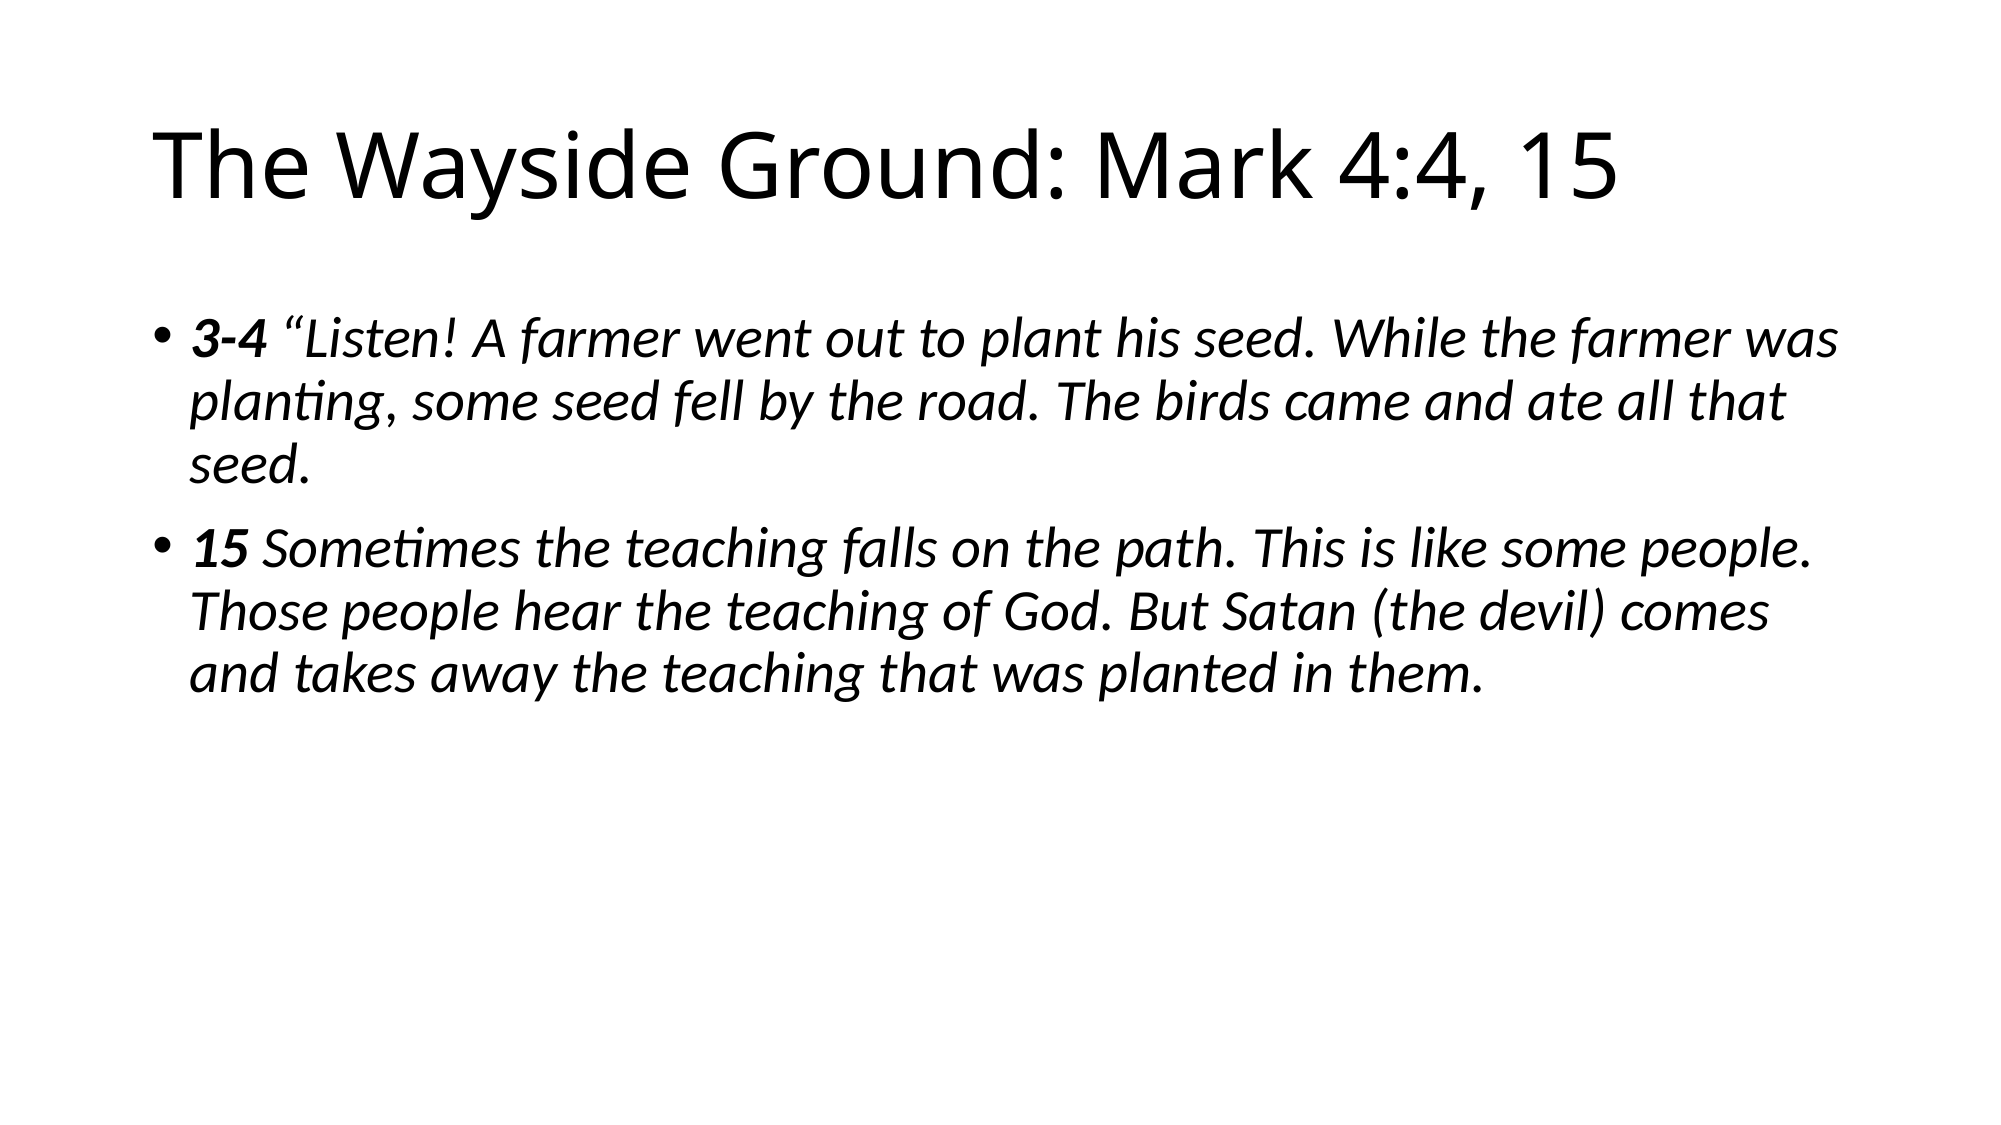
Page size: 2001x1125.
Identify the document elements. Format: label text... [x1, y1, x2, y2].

title The Wayside Ground: Mark 4:4, 15 [137, 59, 1863, 278]
list 3-4 “Listen! A farmer went out to plant his seed. While the farmer was planting, some seed fell by the road. The birds came and ate all that seed. 15 Sometimes the teaching falls on the path. This is like some people. Those people hear the teaching of God. But Satan (the devil) comes and takes away the teaching that was planted in them. [137, 299, 1863, 1014]
